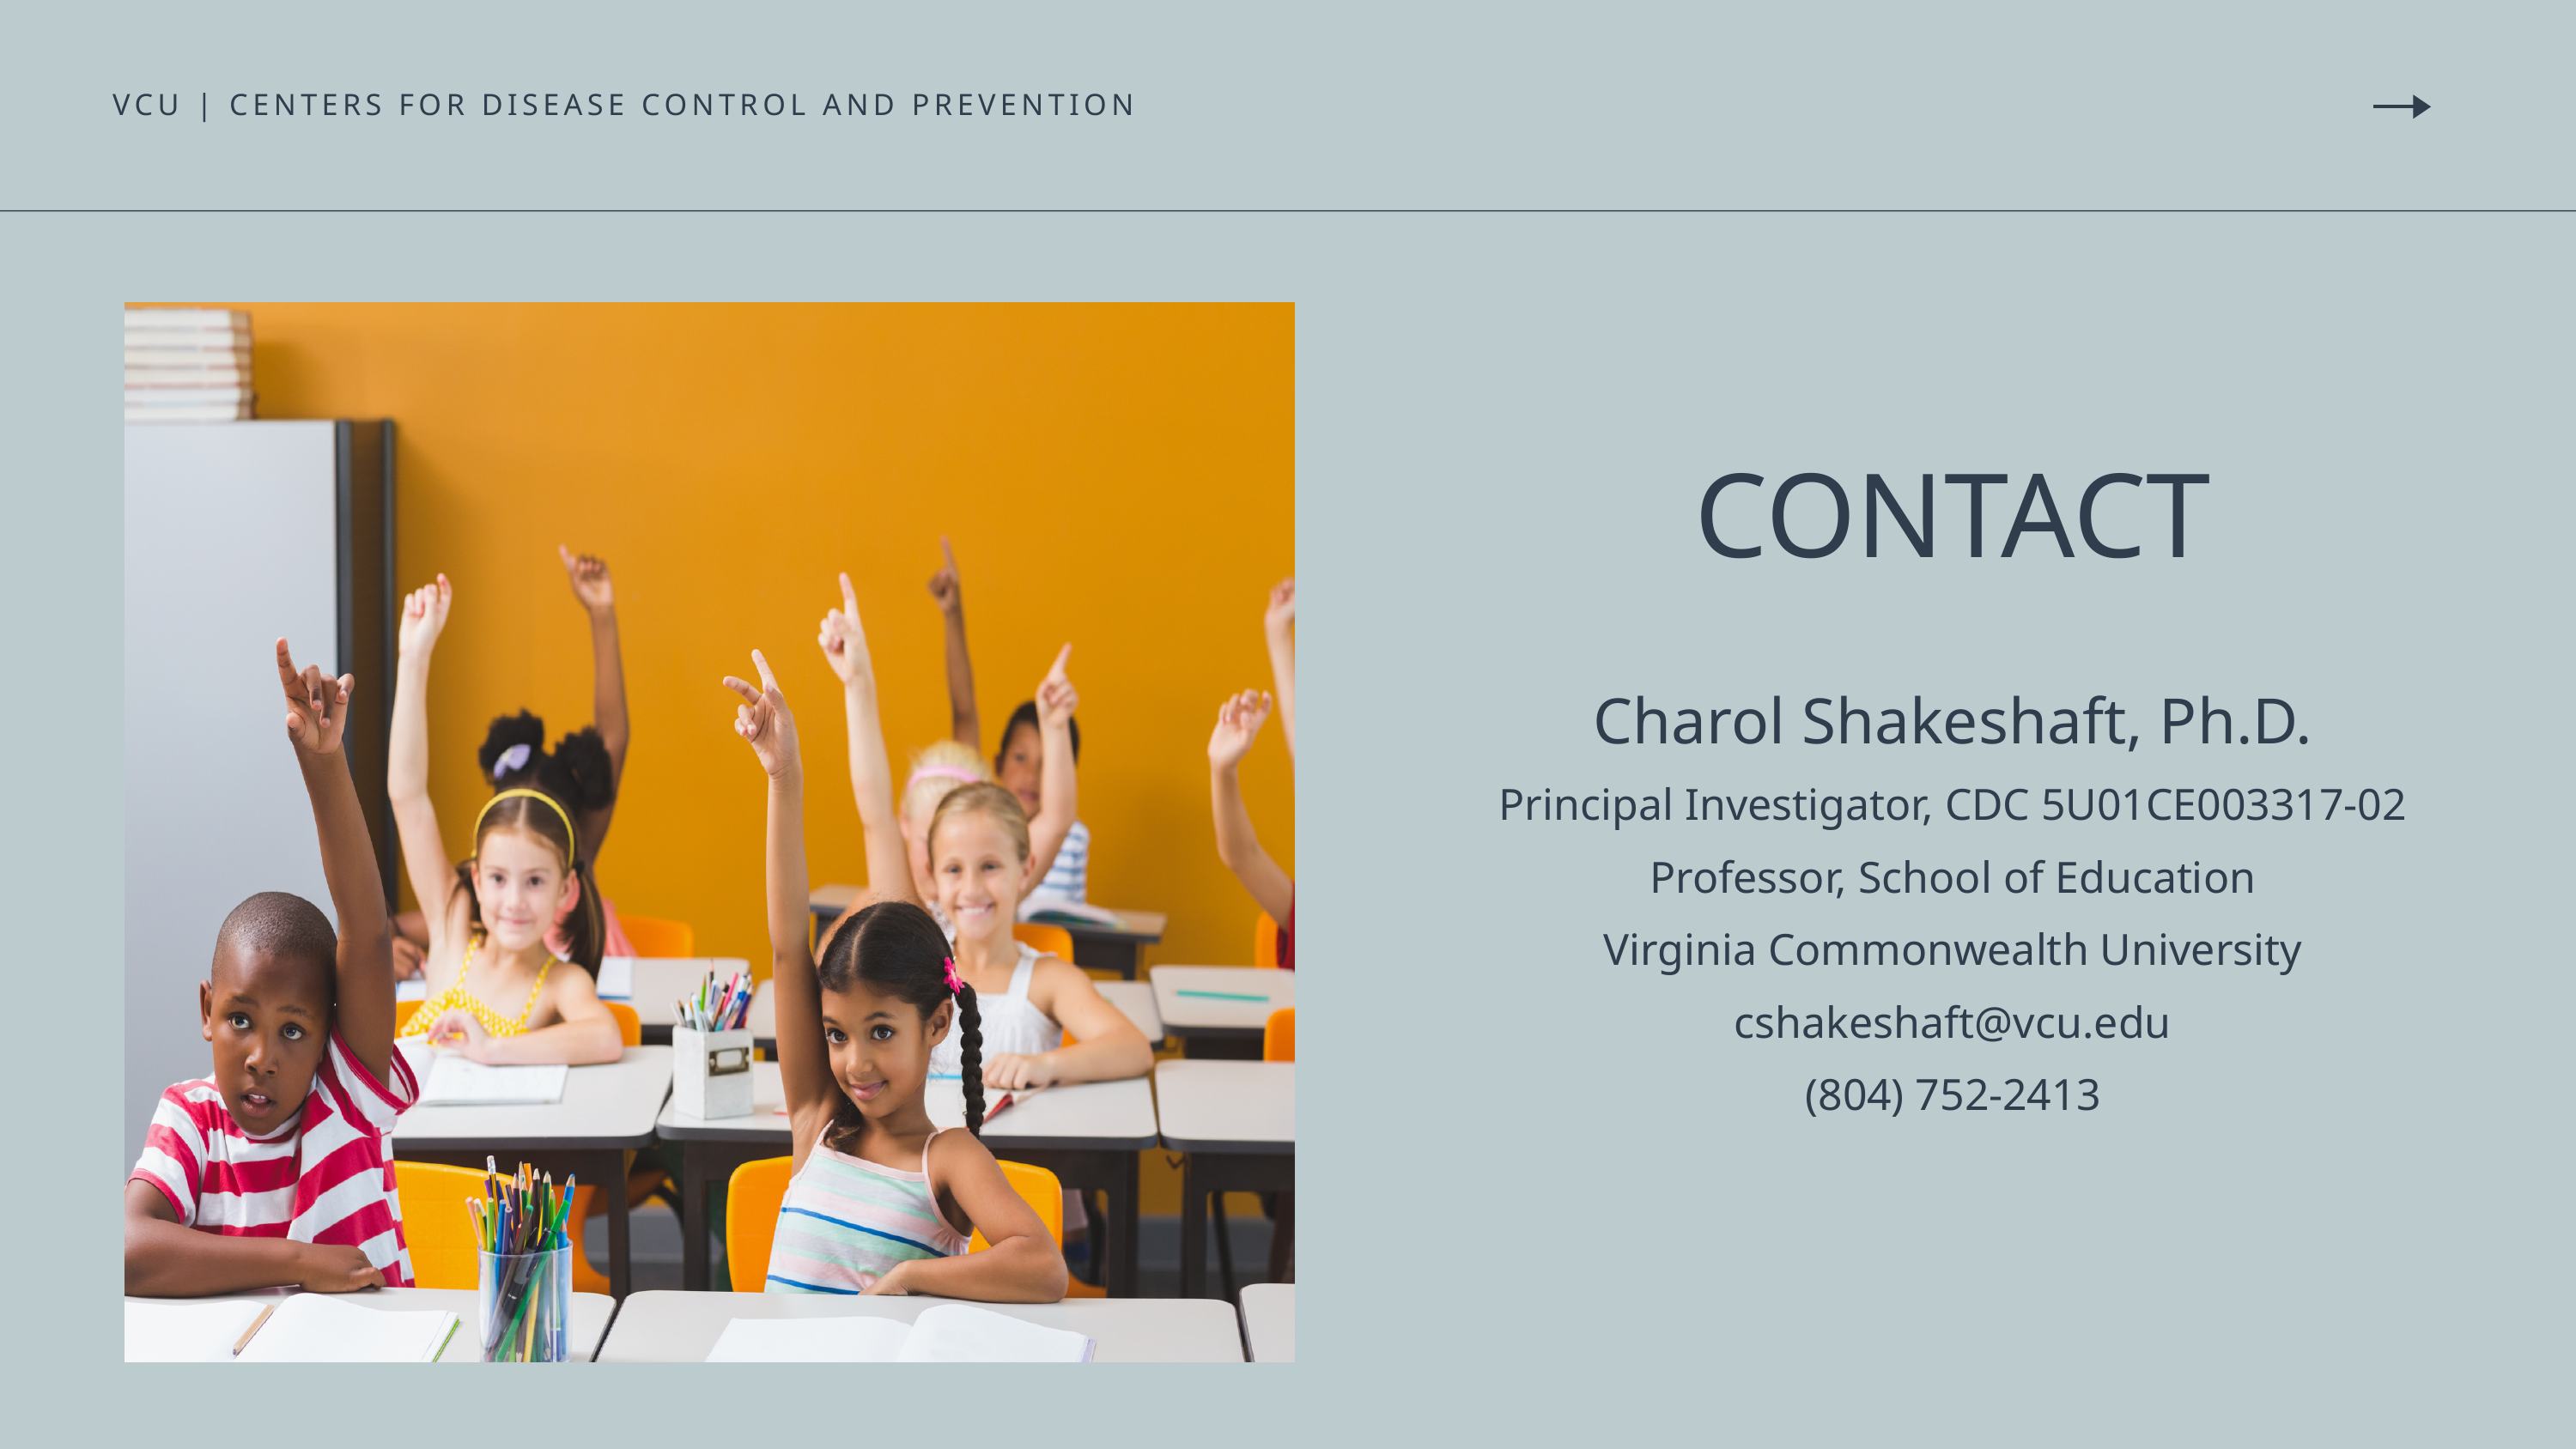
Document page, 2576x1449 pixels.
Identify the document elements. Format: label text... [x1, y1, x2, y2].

text_box CONTACT Charol Shakeshaft, Ph.D. Principal Investigator, CDC 5U01CE003317-02 Professor, School of Education Virginia Commonwealth University cshakeshaft@vcu.edu (804) 752-2413 [1437, 418, 2468, 1119]
picture [103, 302, 1296, 1362]
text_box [2372, 94, 2432, 119]
text_box VCU | CENTERS FOR DISEASE CONTROL AND PREVENTION [112, 80, 1286, 122]
